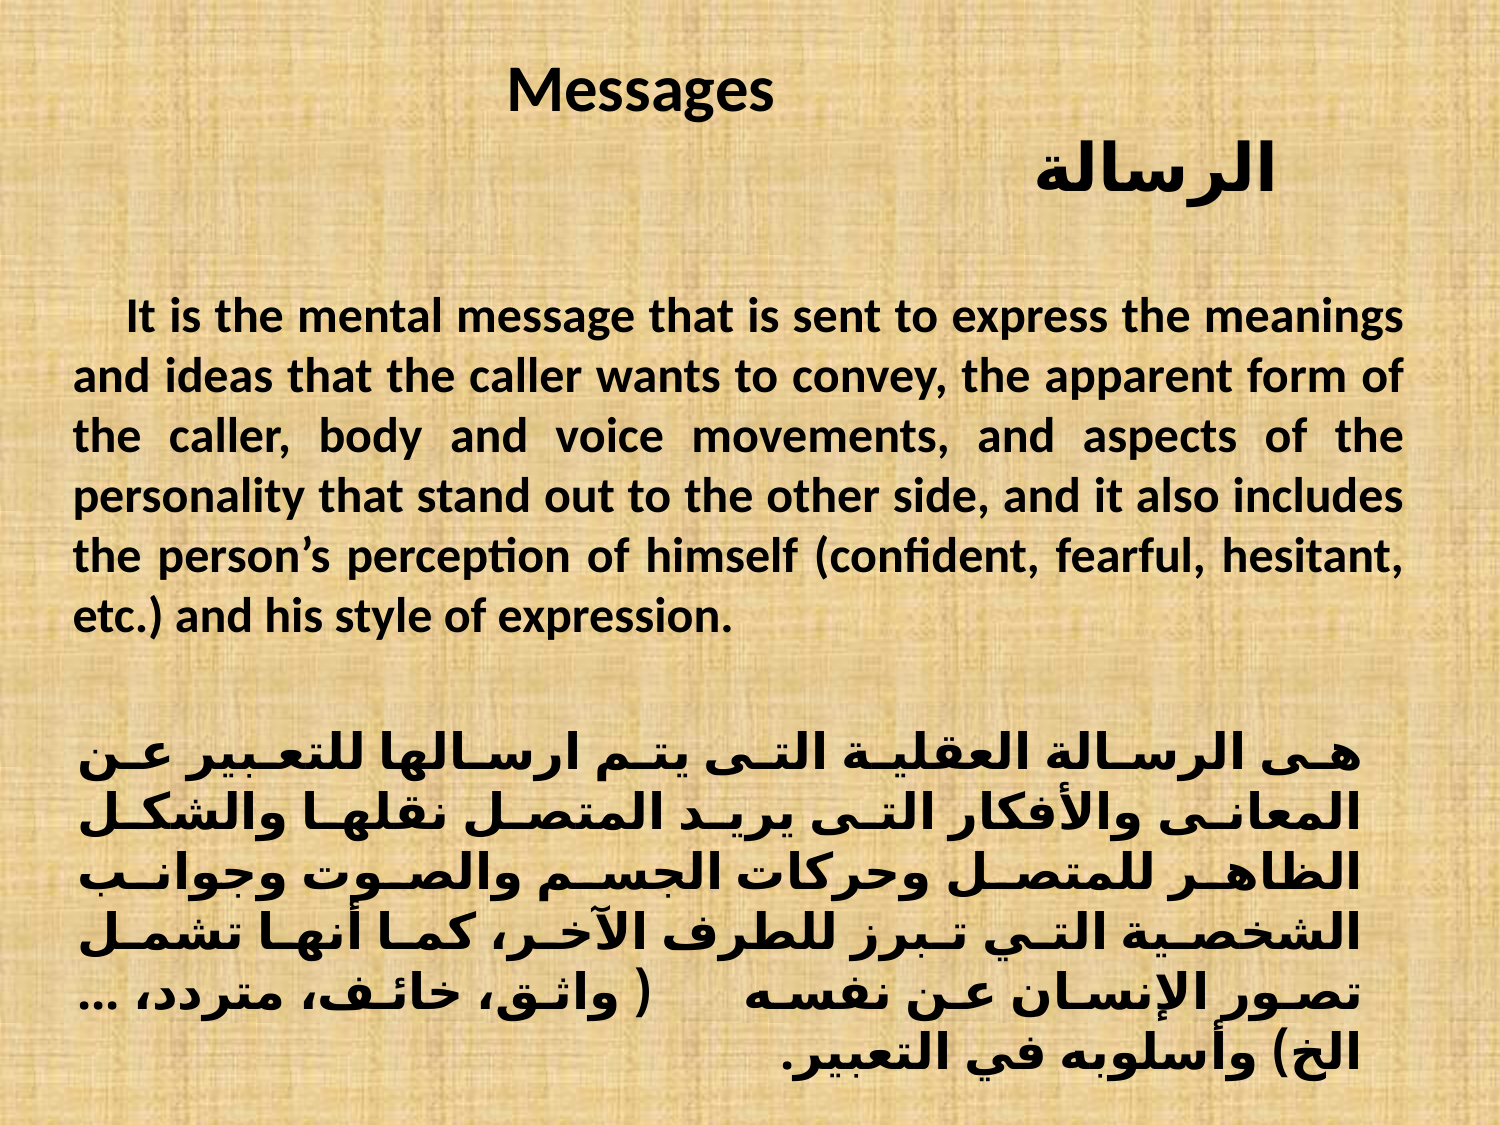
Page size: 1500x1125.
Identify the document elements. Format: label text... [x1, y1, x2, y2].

picture [0, 0, 1500, 1125]
text_box هى الرسالة العقلية التى يتم ارسالها للتعبير عن المعانى والأفكار التى يريد المتصل نقلها والشكل الظاهر للمتصل وحركات الجسم والصوت وجوانب الشخصية التي تبرز للطرف الآخر، كما أنها تشمل تصور الإنسان عن نفسه ( واثق، خائف، متردد، ... الخ) وأسلوبه في التعبير. [62, 712, 1378, 1088]
text_box It is the mental message that is sent to express the meanings and ideas that the caller wants to convey, the apparent form of the caller, body and voice movements, and aspects of the personality that stand out to the other side, and it also includes the person’s perception of himself (confident, fearful, hesitant, etc.) and his style of expression. [57, 274, 1421, 659]
title Messages الرسالة [275, 50, 1346, 200]
